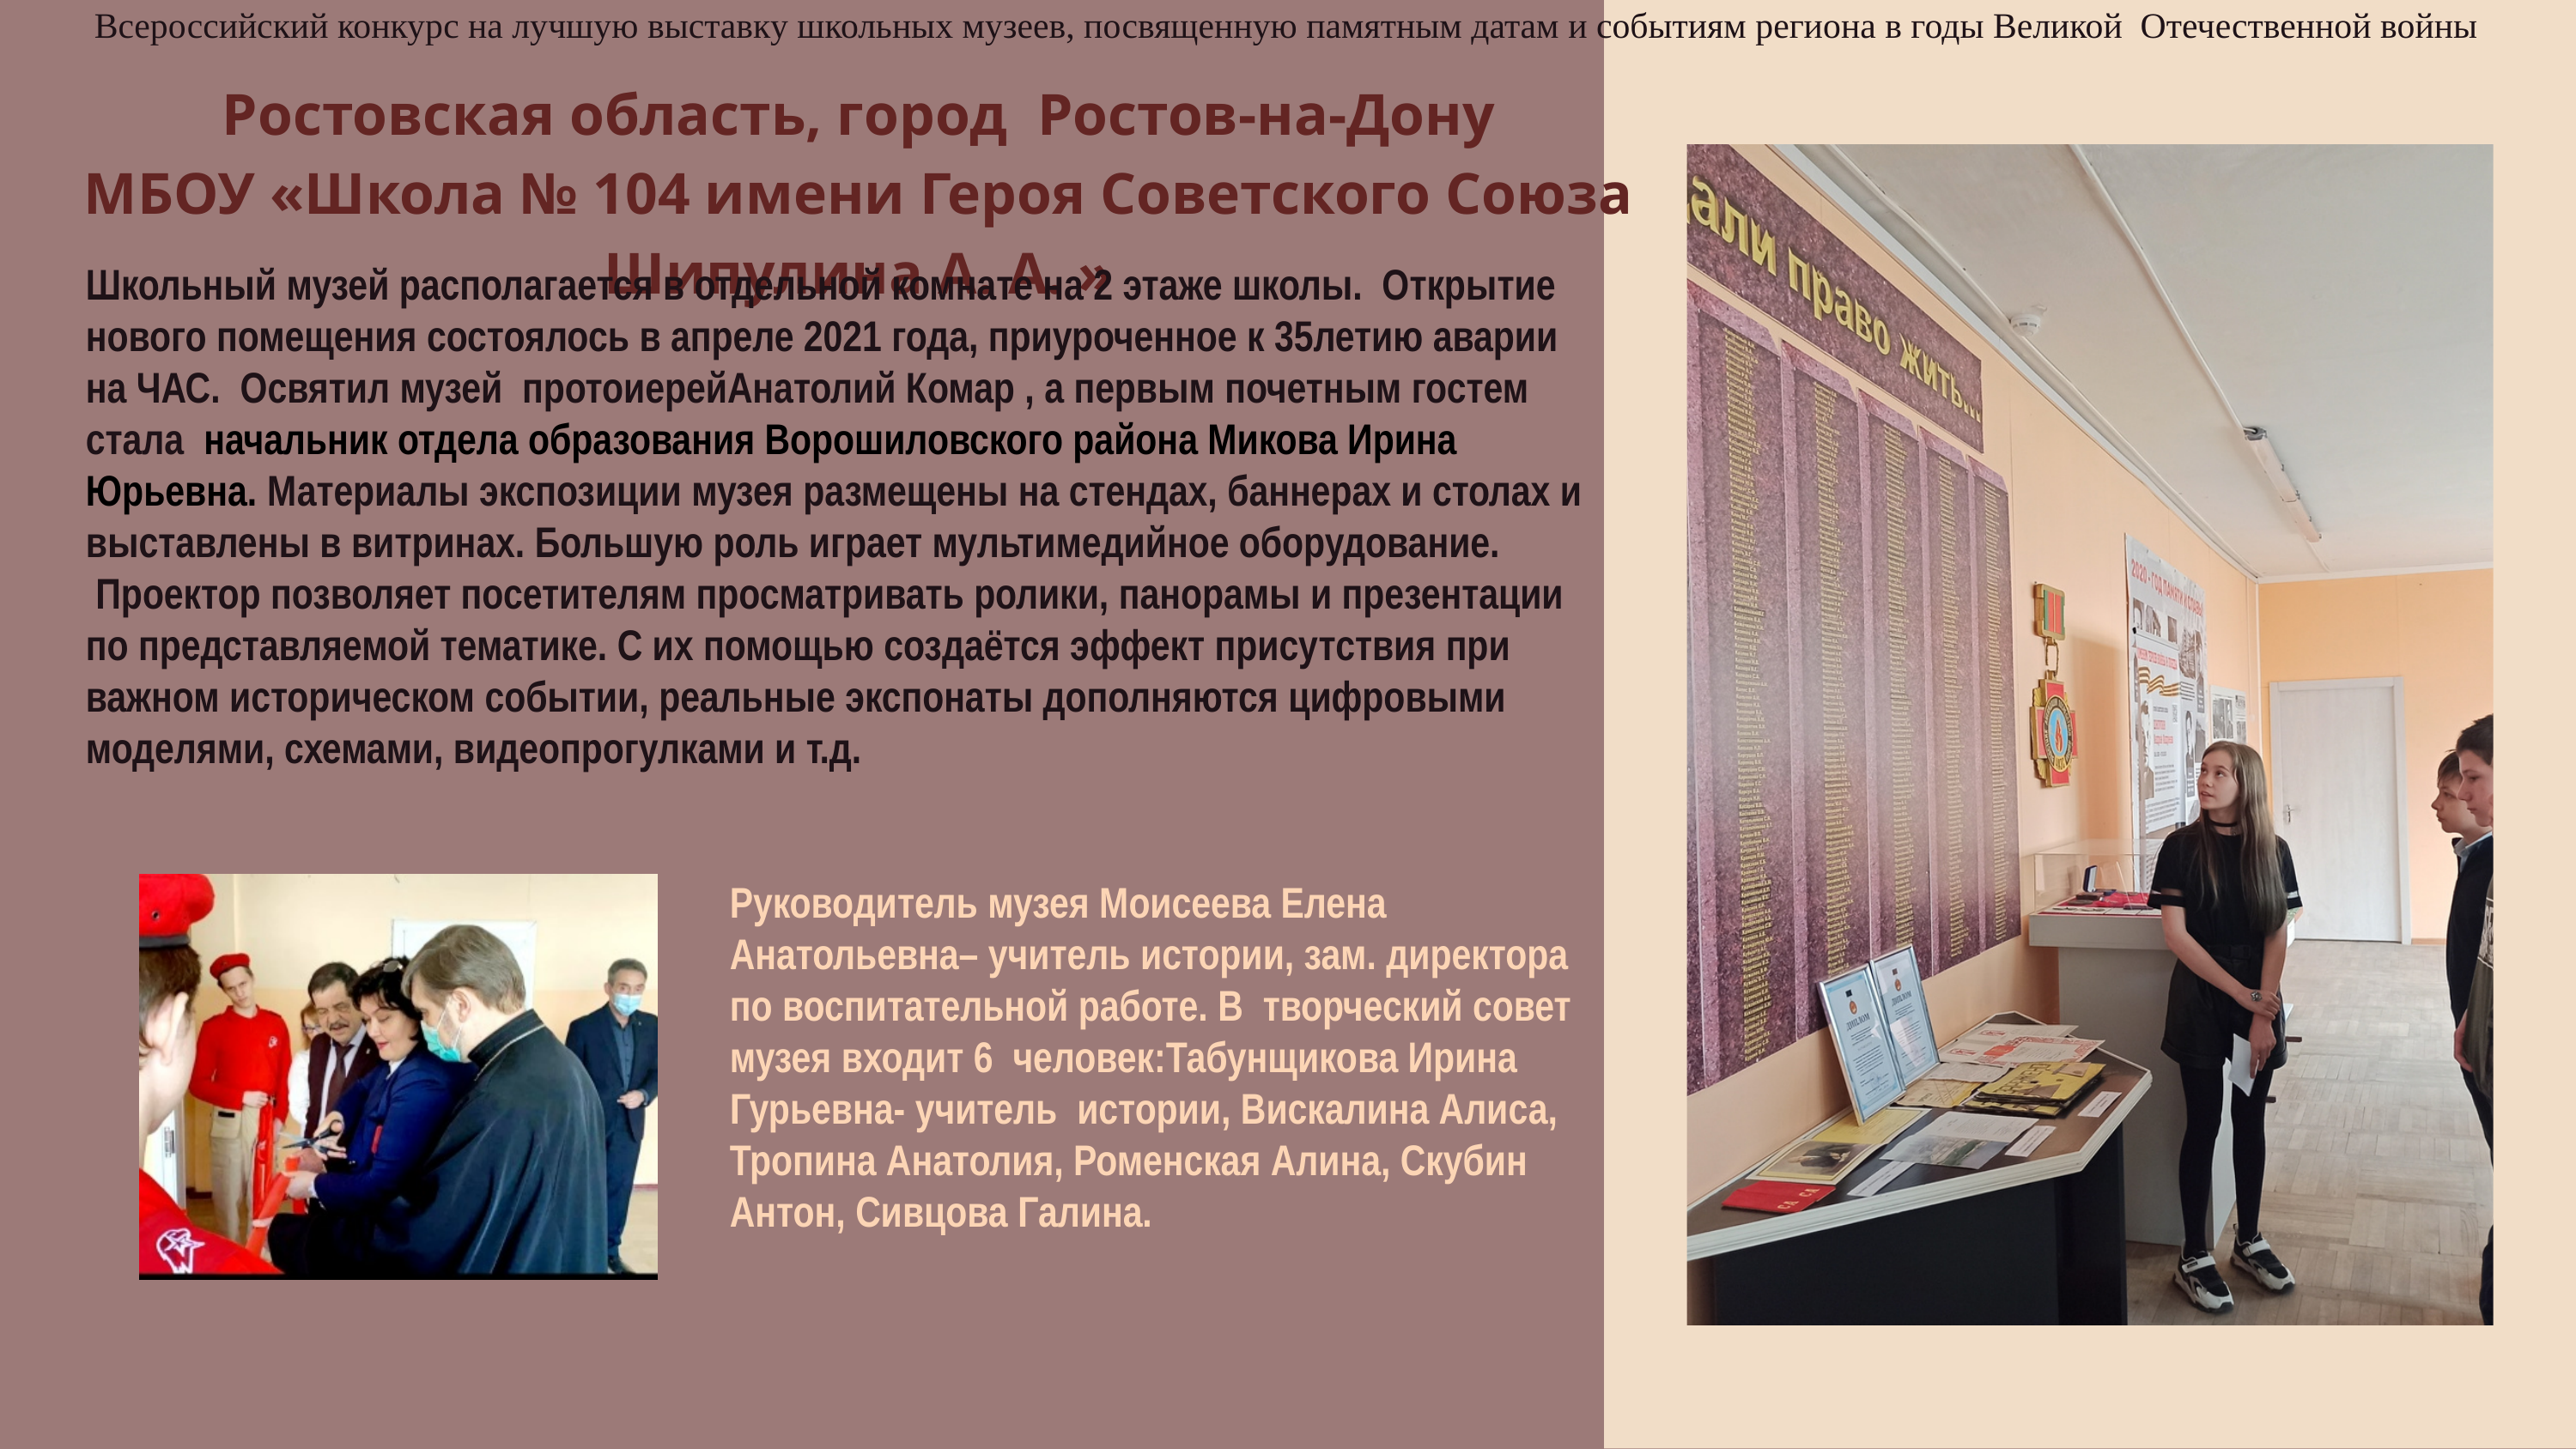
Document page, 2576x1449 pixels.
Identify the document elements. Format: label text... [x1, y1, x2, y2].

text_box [1686, 144, 2494, 1325]
picture [139, 874, 658, 1280]
text_box Ростовская область, город Ростов-на-Дону МБОУ «Школа № 104 имени Героя Советского Союза Шипулина А. А. » [0, 0, 1717, 306]
text_box Всероссийский конкурс на лучшую выставку школьных музеев, посвященную памятным датам и событиям региона в годы Великой Отечественной войны [81, 0, 2492, 52]
text_box [1604, 0, 2576, 1449]
text_box Школьный музей располагается в отдельной комнате на 2 этаже школы. Открытие нового помещения состоялось в апреле 2021 года, приуроченное к 35летию аварии на ЧАС. Освятил музей протоиерейАнатолий Комар , а первым почетным гостем стала начальник отдела образования Ворошиловского района Микова Ирина Юрьевна. Материалы экспозиции музея размещены на стендах, баннерах и столах и выставлены в витринах. Большую роль играет мультимедийное оборудование. Проектор позволяет посетителям просматривать ролики, панорамы и презентации по представляемой тематике. С их помощью создаётся эффект присутствия при важном историческом событии, реальные экспонаты дополняются цифровыми моделями, схемами, видеопрогулками и т.д. Руководитель музея Моисеева Елена Анатольевна– учитель истории, зам. директора по воспитательной работе. В творческий совет музея входит 6 человек:Табунщикова Ирина Гурьевна- учитель истории, Вискалина Алиса, Тропина Анатолия, Роменская Алина, Скубин Антон, Сивцова Галина. [85, 177, 1589, 1288]
